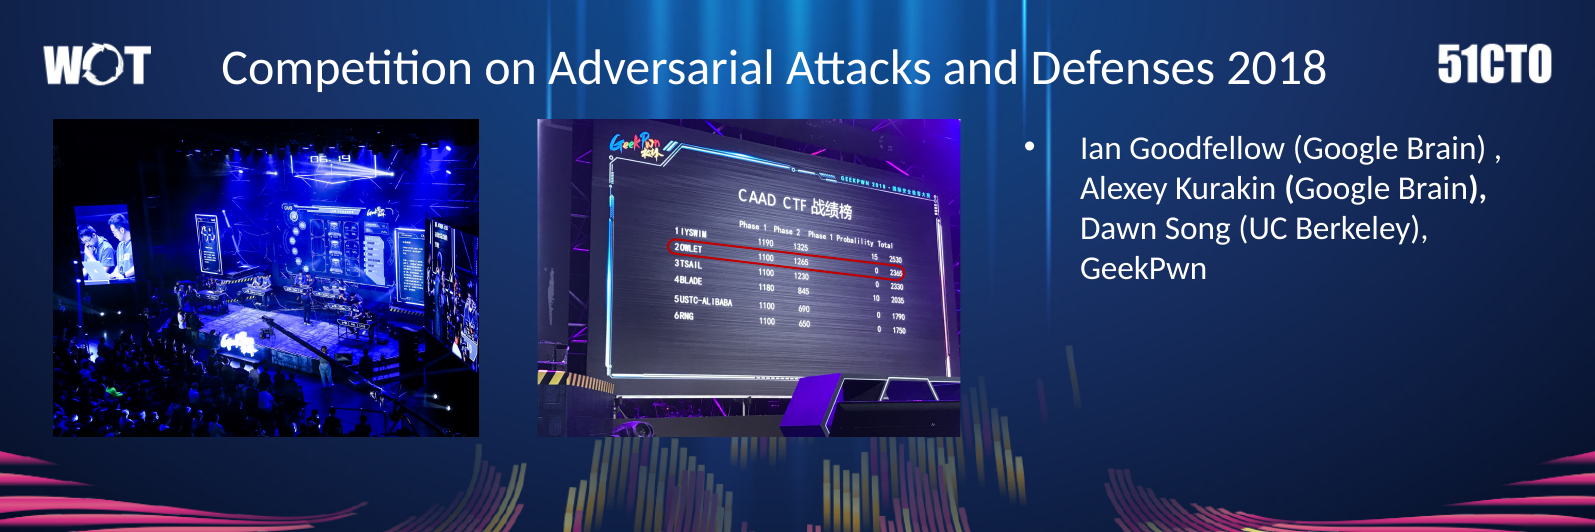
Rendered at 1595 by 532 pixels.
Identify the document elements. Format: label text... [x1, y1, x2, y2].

picture [0, 0, 1595, 532]
text_box Ian Goodfellow (Google Brain) , Alexey Kurakin (Google Brain), Dawn Song (UC Berkeley), GeekPwn [1008, 119, 1571, 294]
text_box Competition on Adversarial Attacks and Defenses 2018 [206, 26, 1506, 102]
